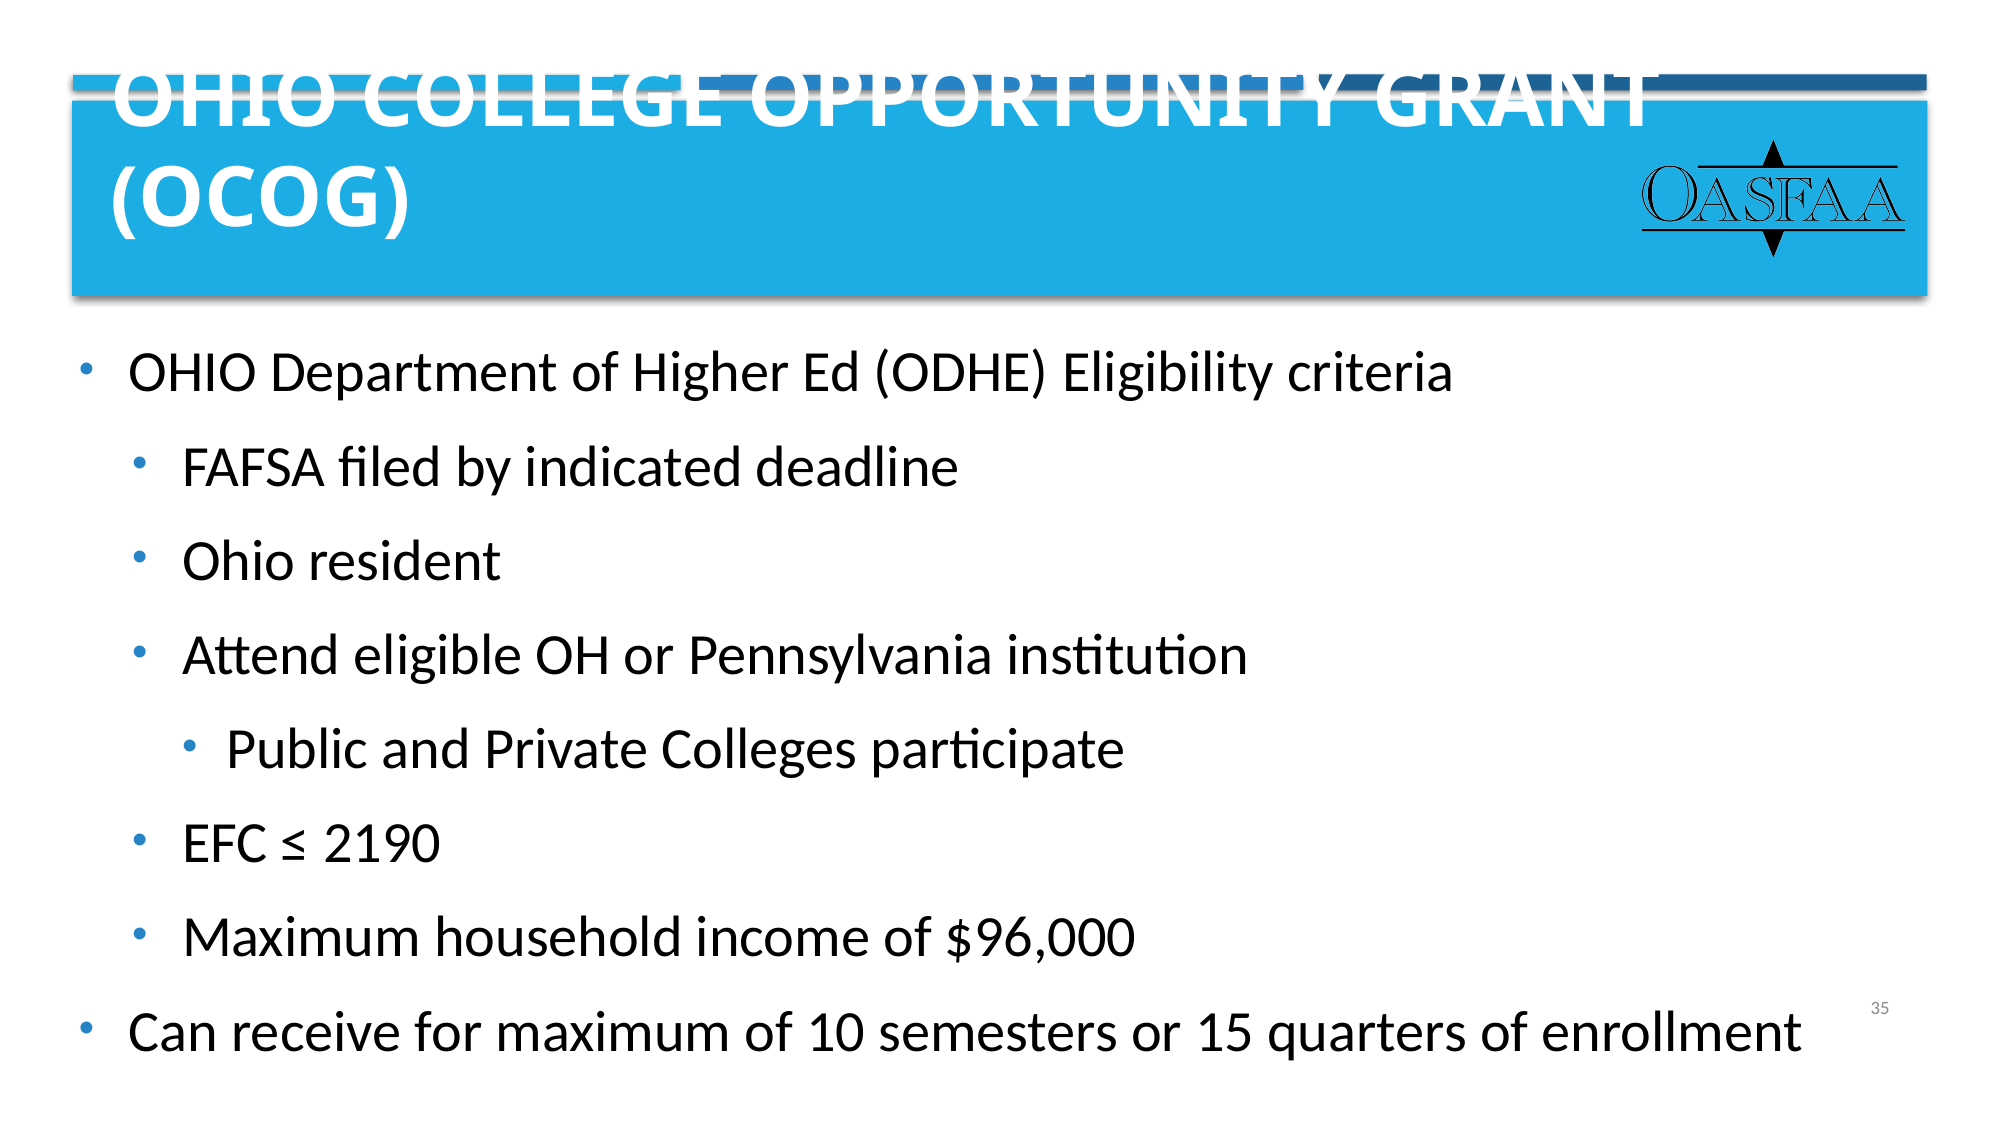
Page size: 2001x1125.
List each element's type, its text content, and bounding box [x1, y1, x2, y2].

slide_number 35 [1732, 977, 1905, 1037]
list OHIO Department of Higher Ed (ODHE) Eligibility criteria FAFSA filed by indicated deadline Ohio resident Attend eligible OH or Pennsylvania institution Public and Private Colleges participate EFC ≤ 2190 Maximum household income of $96,000 Can receive for maximum of 10 semesters or 15 quarters of enrollment [63, 325, 1886, 1101]
title Ohio College Opportunity Grant (OCOG) [95, 34, 1764, 251]
